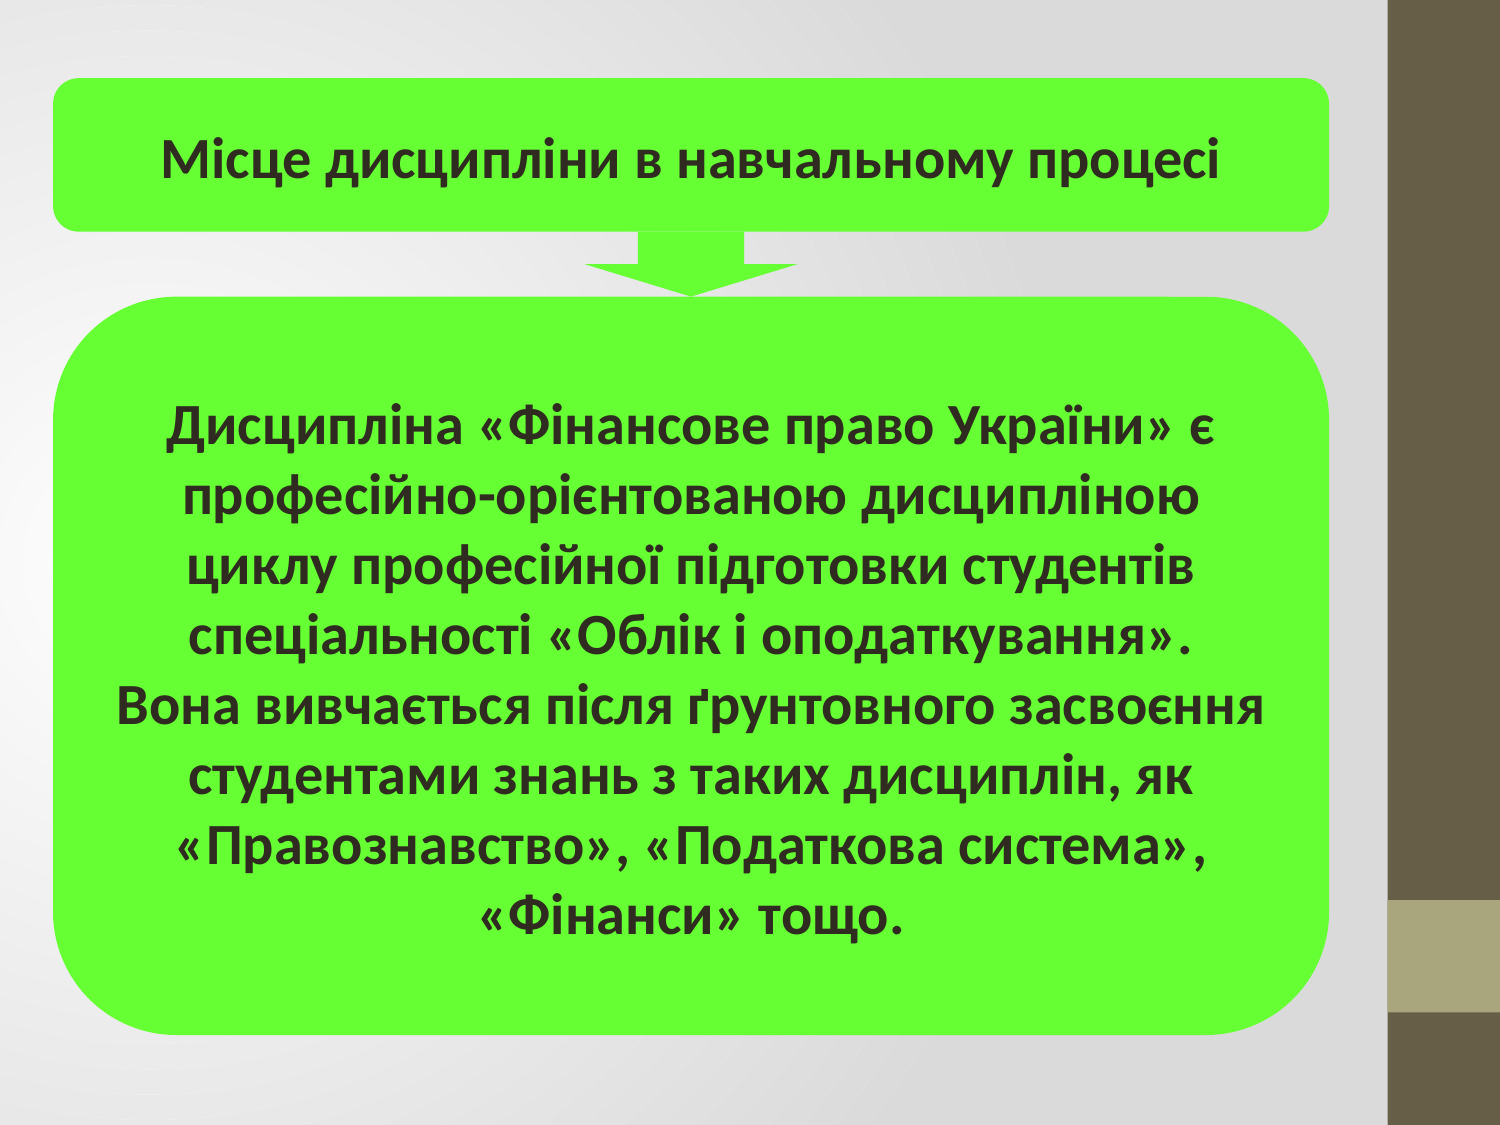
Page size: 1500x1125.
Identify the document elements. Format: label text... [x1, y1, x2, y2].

text_box Дисципліна «Фінансове право України» є професійно-орієнтованою дисципліною циклу професійної підготовки студентів спеціальності «Облік і оподаткування». Вона вивчається після ґрунтовного засвоєння студентами знань з таких дисциплін, як «Правознавство», «Податкова система», «Фінанси» тощо. [51, 295, 1331, 1037]
text_box Місце дисципліни в навчальному процесі [52, 77, 1331, 233]
text_box [582, 229, 800, 299]
